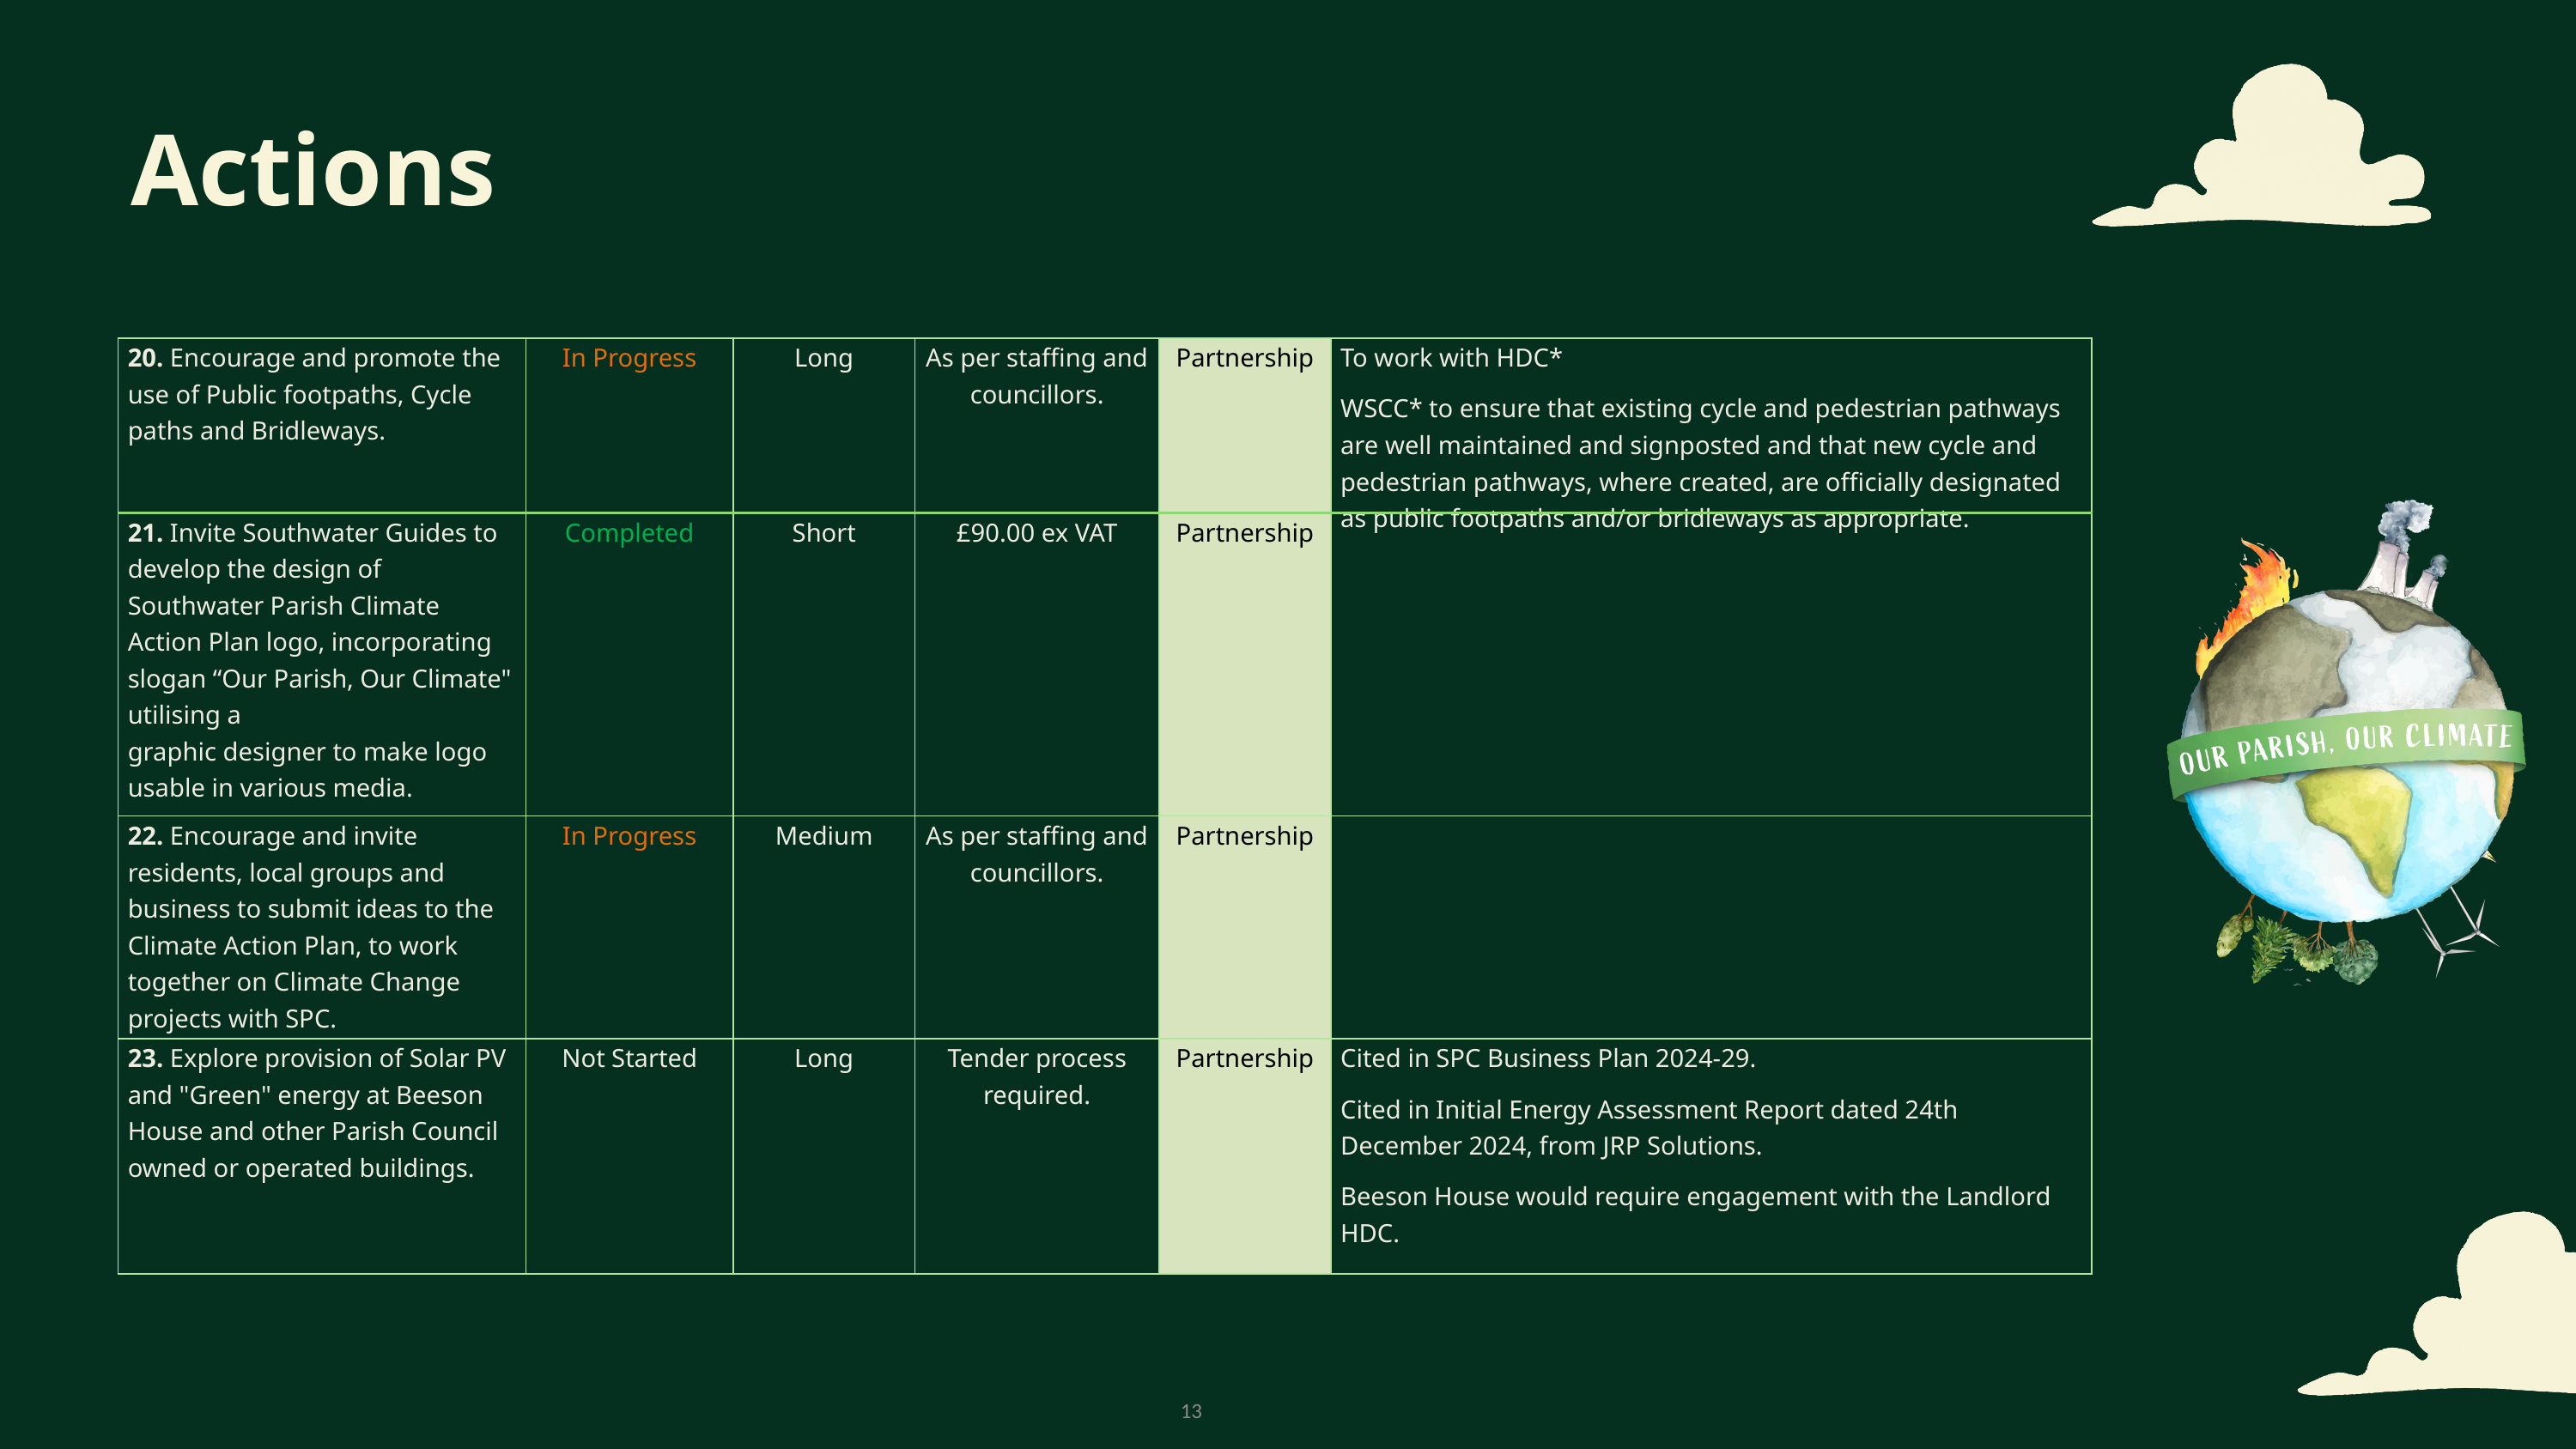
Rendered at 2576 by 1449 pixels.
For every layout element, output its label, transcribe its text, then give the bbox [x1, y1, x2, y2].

table_cell Tender process required. [915, 1040, 1158, 1273]
table_header As per staffing and councillors. [915, 339, 1158, 512]
text_box [2136, 466, 2561, 1034]
table_cell Not Started [526, 1040, 732, 1273]
table_cell Partnership [1160, 1040, 1330, 1273]
table_header Long [734, 339, 914, 512]
table_cell 22. Encourage and invite residents, local groups and business to submit ideas to the Climate Action Plan, to work together on Climate Change projects with SPC. [118, 816, 526, 1038]
text_box Actions [118, 100, 1450, 233]
table_cell In Progress [526, 816, 732, 1038]
table_cell [1332, 514, 2091, 815]
table_cell 21. Invite Southwater Guides to develop the design of Southwater Parish Climate Action Plan logo, incorporating slogan “Our Parish, Our Climate" utilising a graphic designer to make logo usable in various media. [118, 514, 526, 815]
table_cell Partnership [1160, 816, 1330, 1038]
table_cell Short [734, 514, 914, 815]
table_cell As per staffing and councillors. [915, 816, 1158, 1038]
table_header 20. Encourage and promote the use of Public footpaths, Cycle paths and Bridleways. [118, 339, 526, 512]
table_cell Partnership [1160, 514, 1330, 815]
table_cell Completed [526, 514, 732, 815]
text_box [2297, 1211, 2576, 1396]
table_cell Medium [734, 816, 914, 1038]
table_cell £90.00 ex VAT [915, 514, 1158, 815]
text_box [2092, 64, 2432, 227]
slide_number 13 [1041, 1384, 1342, 1436]
table_header Partnership [1160, 339, 1330, 512]
table_header To work with HDC* WSCC* to ensure that existing cycle and pedestrian pathways are well maintained and signposted and that new cycle and pedestrian pathways, where created, are officially designated as public footpaths and/or bridleways as appropriate. [1332, 339, 2091, 512]
table_cell Long [734, 1040, 914, 1273]
table_cell Cited in SPC Business Plan 2024-29. Cited in Initial Energy Assessment Report dated 24th December 2024, from JRP Solutions. Beeson House would require engagement with the Landlord HDC. [1332, 1040, 2091, 1273]
table_cell 23. Explore provision of Solar PV and "Green" energy at Beeson House and other Parish Council owned or operated buildings. [118, 1040, 526, 1273]
table_cell [1332, 816, 2091, 1038]
table_header In Progress [526, 339, 732, 512]
